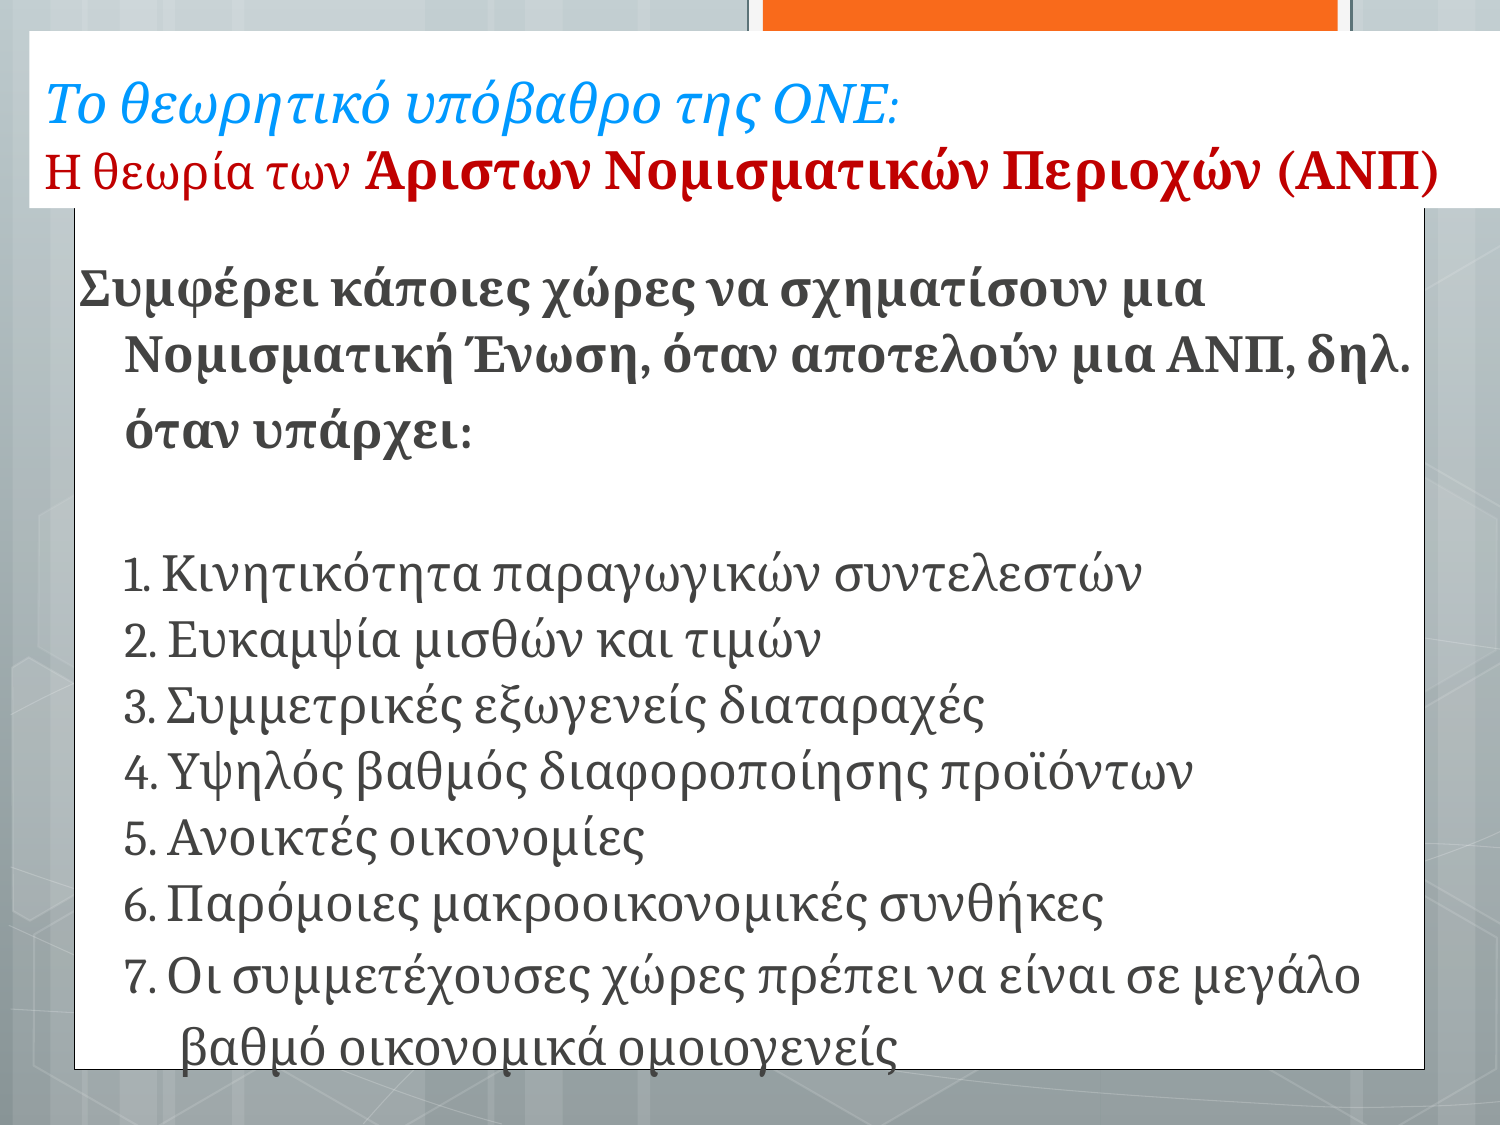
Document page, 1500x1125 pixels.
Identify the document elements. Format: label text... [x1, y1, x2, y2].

title Το θεωρητικό υπόβαθρο της ΟΝΕ: Η θεωρία των Άριστων Νομισματικών Περιοχών (ΑΝΠ) [29, 30, 1500, 209]
list Συμφέρει κάποιες χώρες να σχηματίσουν μια Νομισματική Ένωση, όταν αποτελούν μια ΑΝΠ, δηλ. όταν υπάρχει: 1. Κινητικότητα παραγωγικών συντελεστών 2. Ευκαμψία μισθών και τιμών 3. Συμμετρικές εξωγενείς διαταραχές 4. Υψηλός βαθμός διαφοροποίησης προϊόντων 5. Ανοικτές οικονομίες 6. Παρόμοιες μακροοικονομικές συνθήκες 7. Οι συμμετέχουσες χώρες πρέπει να είναι σε μεγάλο βαθμό οικονομικά ομοιογενείς [52, 243, 1500, 1026]
